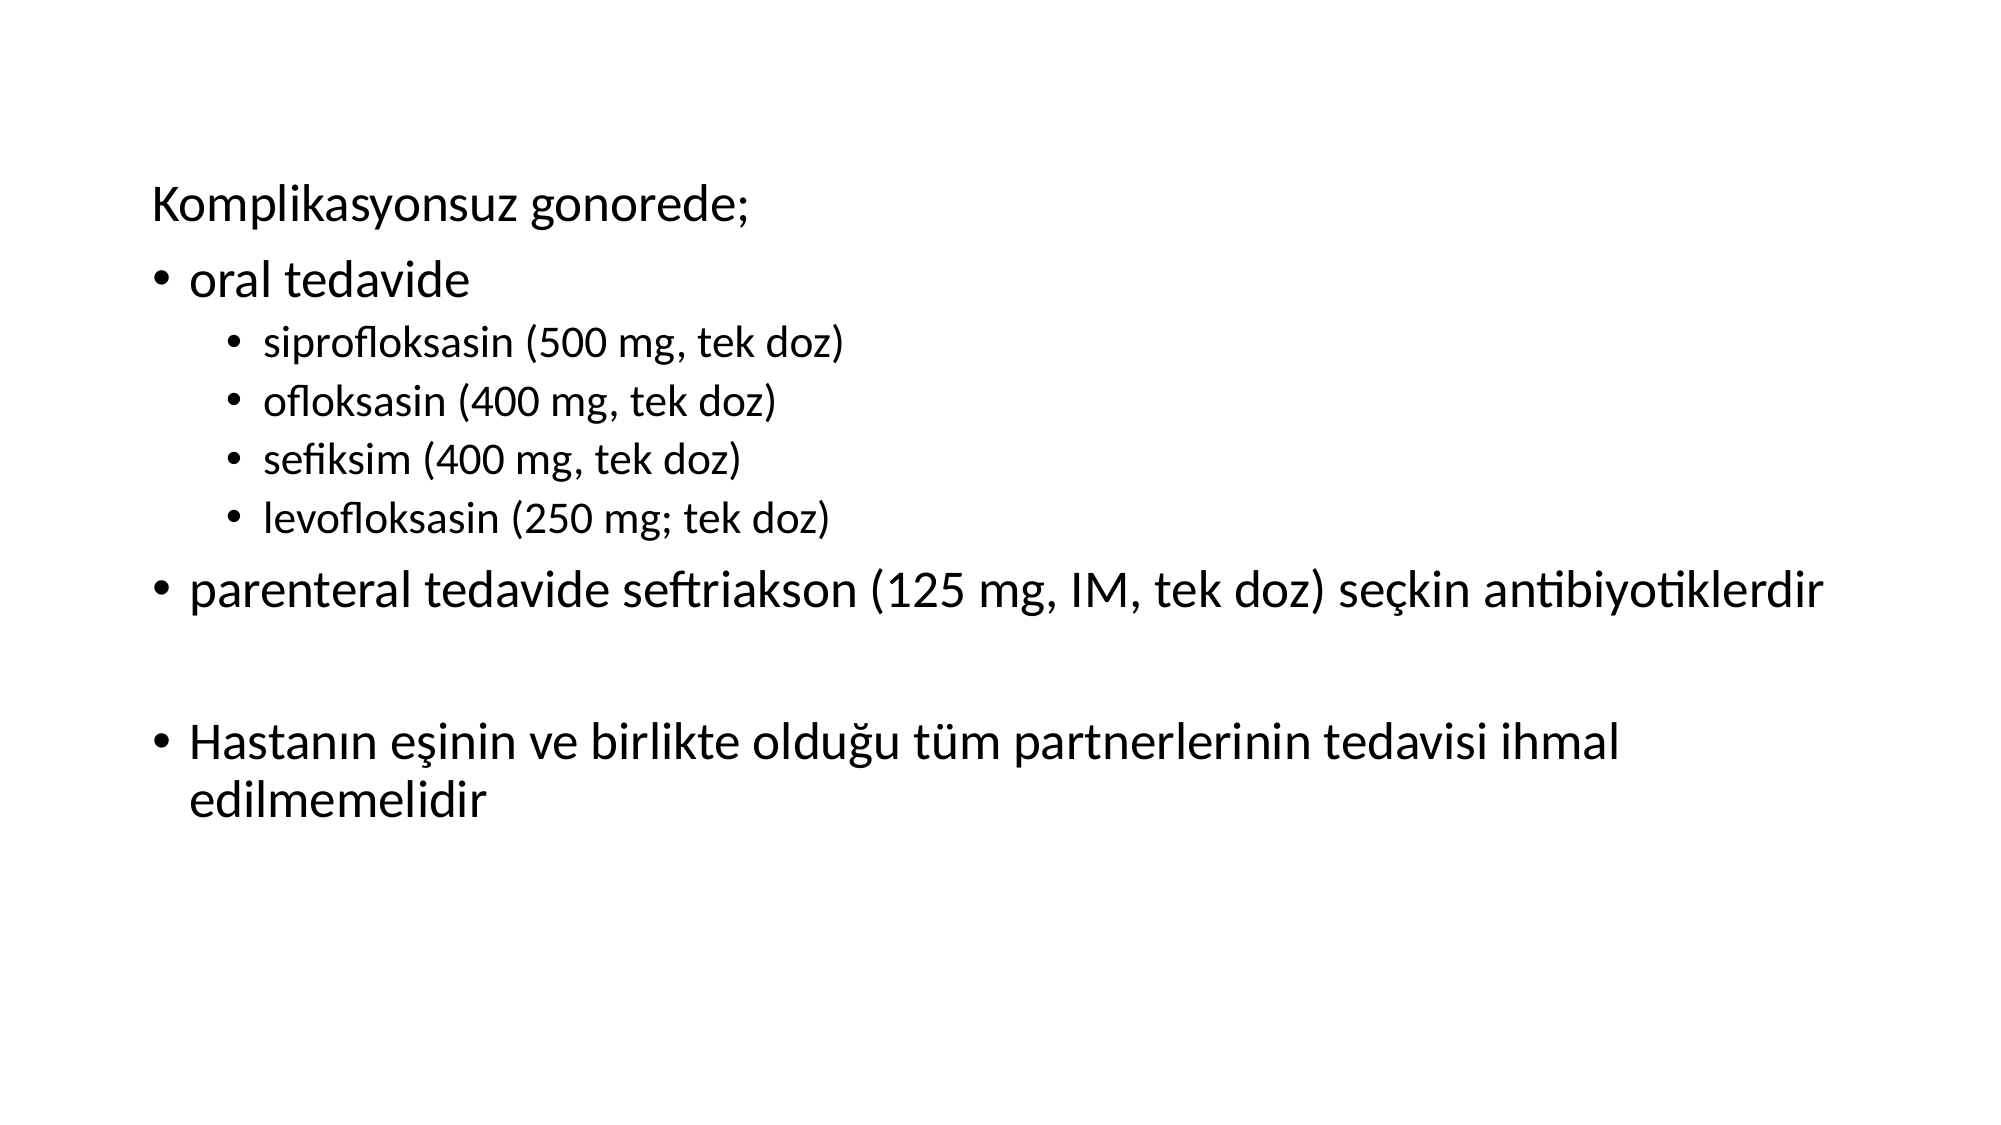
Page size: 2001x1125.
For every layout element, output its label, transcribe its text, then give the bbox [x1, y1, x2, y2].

list Komplikasyonsuz gonorede; oral tedavide siprofloksasin (500 mg, tek doz) ofloksasin (400 mg, tek doz) sefiksim (400 mg, tek doz) levofloksasin (250 mg; tek doz) parenteral tedavide seftriakson (125 mg, IM, tek doz) seçkin antibiyotiklerdir Hastanın eşinin ve birlikte olduğu tüm partnerlerinin tedavisi ihmal edilmemelidir [137, 168, 1863, 882]
